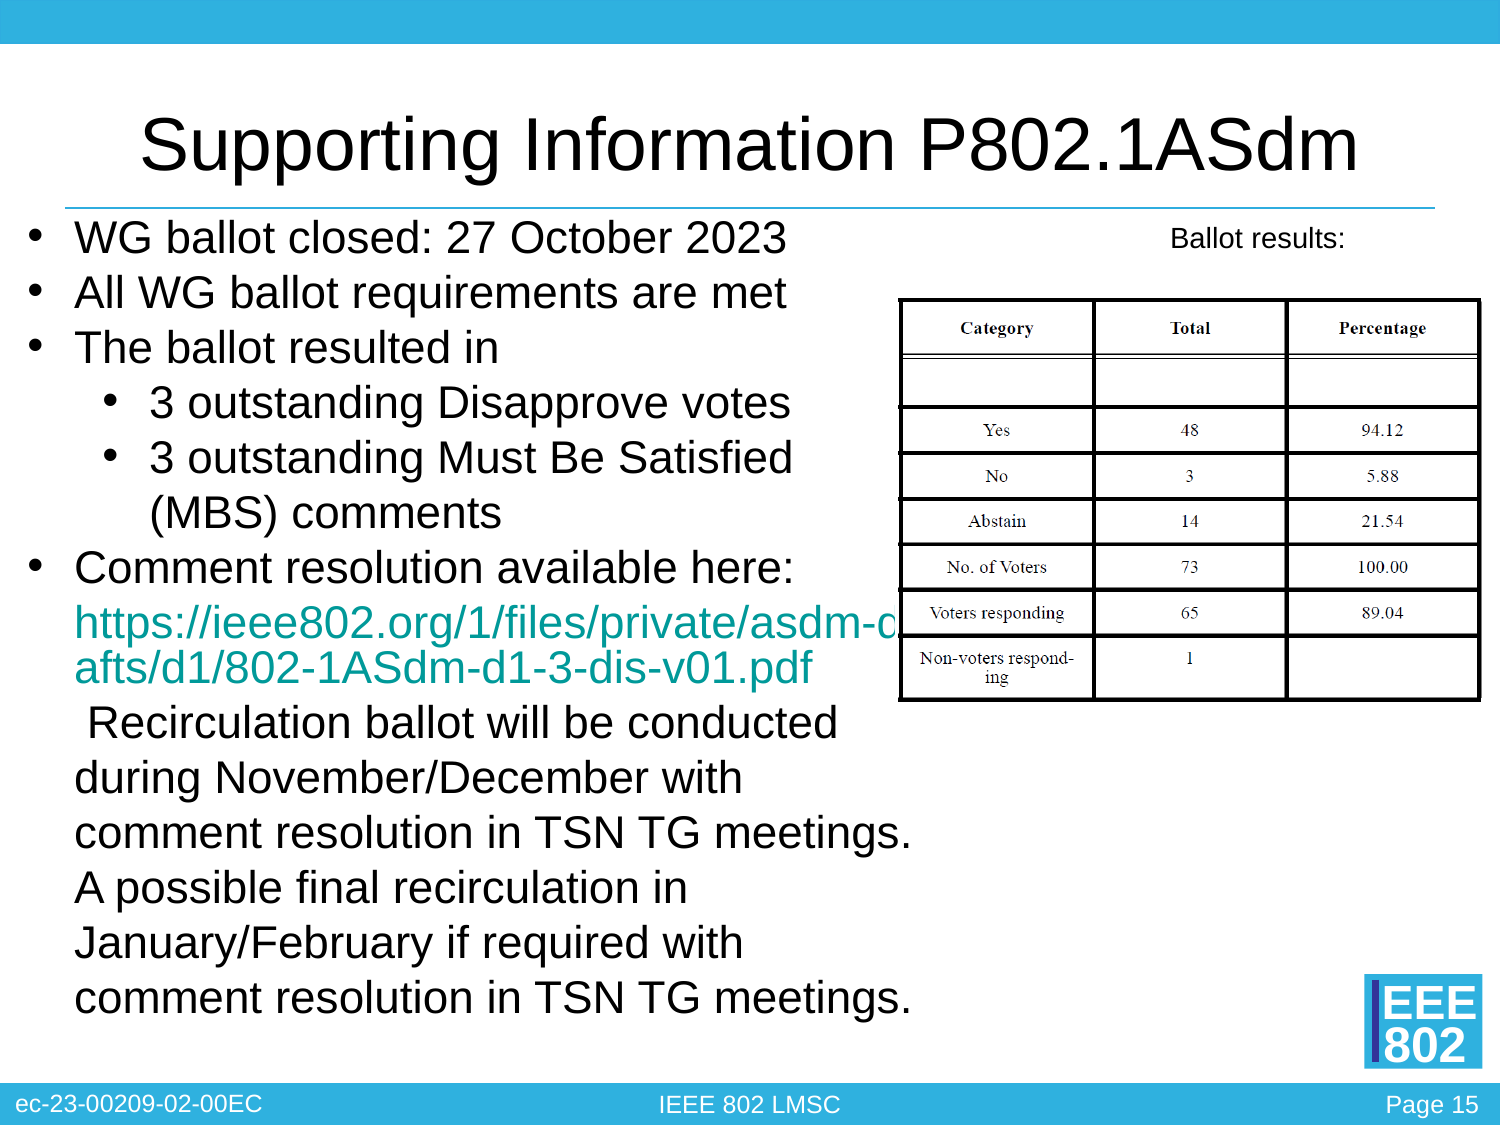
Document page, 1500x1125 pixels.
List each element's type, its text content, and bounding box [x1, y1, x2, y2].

text_box Ballot results: [1155, 211, 1362, 262]
title Supporting Information P802.1ASdm [75, 75, 1425, 205]
picture [894, 294, 1484, 705]
text_box WG ballot closed: 27 October 2023 All WG ballot requirements are met The ballot resulted in 3 outstanding Disapprove votes 3 outstanding Must Be Satisfied (MBS) comments Comment resolution available here: https://ieee802.org/1/files/private/asdm-drafts/d1/802-1ASdm-d1-3-dis-v01.pdf Recirculation ballot will be conducted during November/December with comment resolution in TSN TG meetings. A possible final recirculation in January/February if required with comment resolution in TSN TG meetings. [12, 199, 938, 985]
